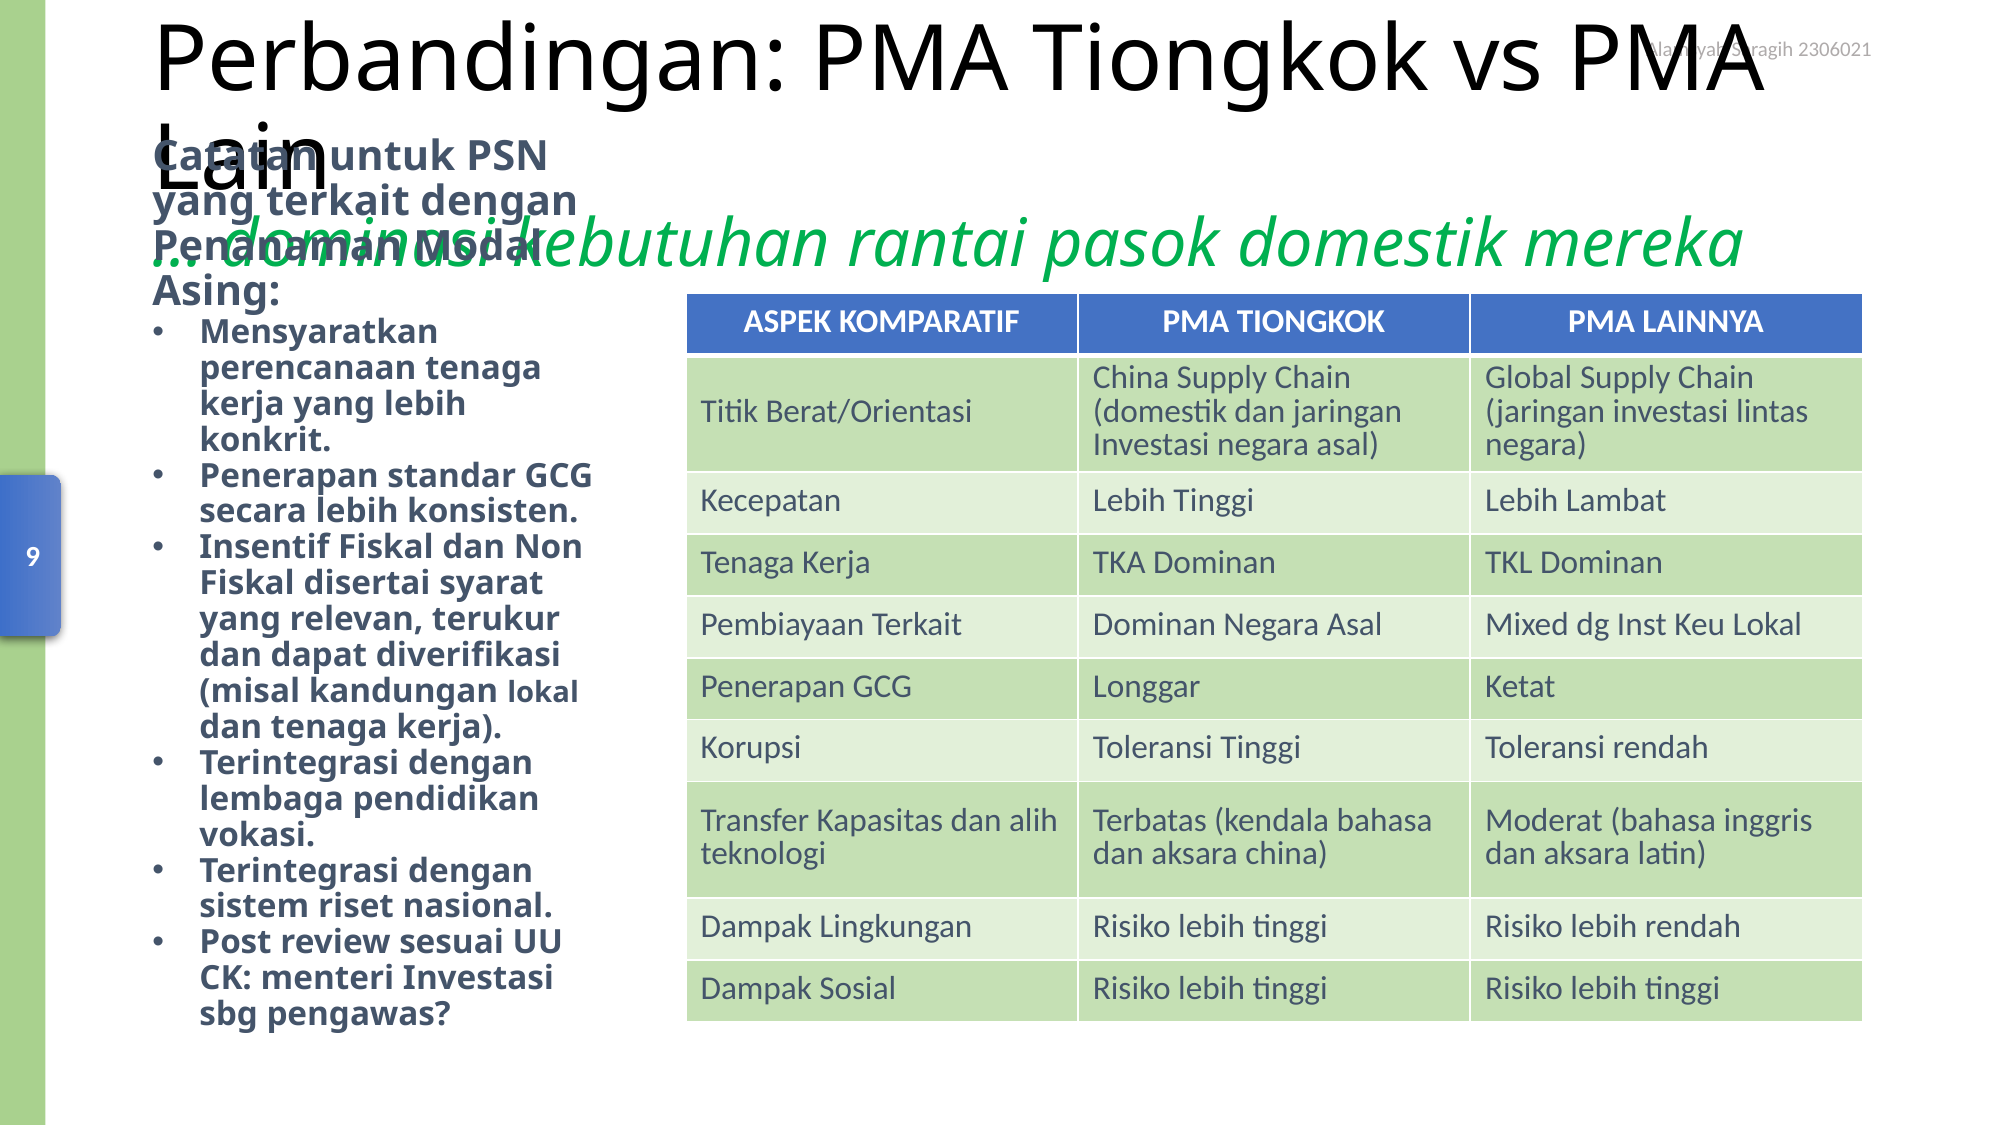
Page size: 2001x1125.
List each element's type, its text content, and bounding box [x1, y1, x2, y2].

table_cell Risiko lebih rendah [1471, 899, 1862, 959]
table_cell Risiko lebih tinggi [1471, 961, 1862, 1021]
table_cell Lebih Tinggi [1079, 473, 1469, 533]
table_header PMA TIONGKOK [1079, 294, 1469, 353]
table_cell Risiko lebih tinggi [1079, 961, 1469, 1021]
table_cell Dominan Negara Asal [1079, 597, 1469, 657]
table_cell Tenaga Kerja [687, 535, 1077, 595]
table_cell Longgar [1079, 659, 1469, 719]
table_cell Ketat [1471, 659, 1862, 719]
table_cell Global Supply Chain (jaringan investasi lintas negara) [1471, 358, 1862, 471]
table_header ASPEK KOMPARATIF [687, 294, 1077, 353]
table_cell Risiko lebih tinggi [1079, 899, 1469, 959]
title Perbandingan: PMA Tiongkok vs PMA Lain ... dominasi kebutuhan rantai pasok domestik mereka [137, 59, 1863, 233]
table_cell China Supply Chain (domestik dan jaringan Investasi negara asal) [1079, 358, 1469, 471]
table_cell TKA Dominan [1079, 535, 1469, 595]
table_cell Mixed dg Inst Keu Lokal [1471, 597, 1862, 657]
table_cell Moderat (bahasa inggris dan aksara latin) [1471, 782, 1862, 897]
table_cell Dampak Sosial [687, 961, 1077, 1021]
table_cell Pembiayaan Terkait [687, 597, 1077, 657]
table_cell Penerapan GCG [687, 659, 1077, 719]
table_cell TKL Dominan [1471, 535, 1862, 595]
table_cell Lebih Lambat [1471, 473, 1862, 533]
table_header PMA LAINNYA [1471, 294, 1862, 353]
table_cell Korupsi [687, 720, 1077, 781]
table_cell Terbatas (kendala bahasa dan aksara china) [1079, 782, 1469, 897]
text_box Catatan untuk PSN yang terkait dengan Penanaman Modal Asing: Mensyaratkan perencanaan tenaga kerja yang lebih konkrit. Penerapan standar GCG secara lebih konsisten. Insentif Fiskal dan Non Fiskal disertai syarat yang relevan, terukur dan dapat diverifikasi (misal kandungan lokal dan tenaga kerja). Terintegrasi dengan lembaga pendidikan vokasi. Terintegrasi dengan sistem riset nasional. Post review sesuai UU CK: menteri Investasi sbg pengawas? [137, 293, 618, 1041]
table_cell Titik Berat/Orientasi [687, 358, 1077, 471]
table_cell Transfer Kapasitas dan alih teknologi [687, 782, 1077, 897]
table_cell Toleransi Tinggi [1079, 720, 1469, 781]
table_cell Dampak Lingkungan [687, 899, 1077, 959]
table_cell Kecepatan [687, 473, 1077, 533]
table_cell Toleransi rendah [1471, 720, 1862, 781]
